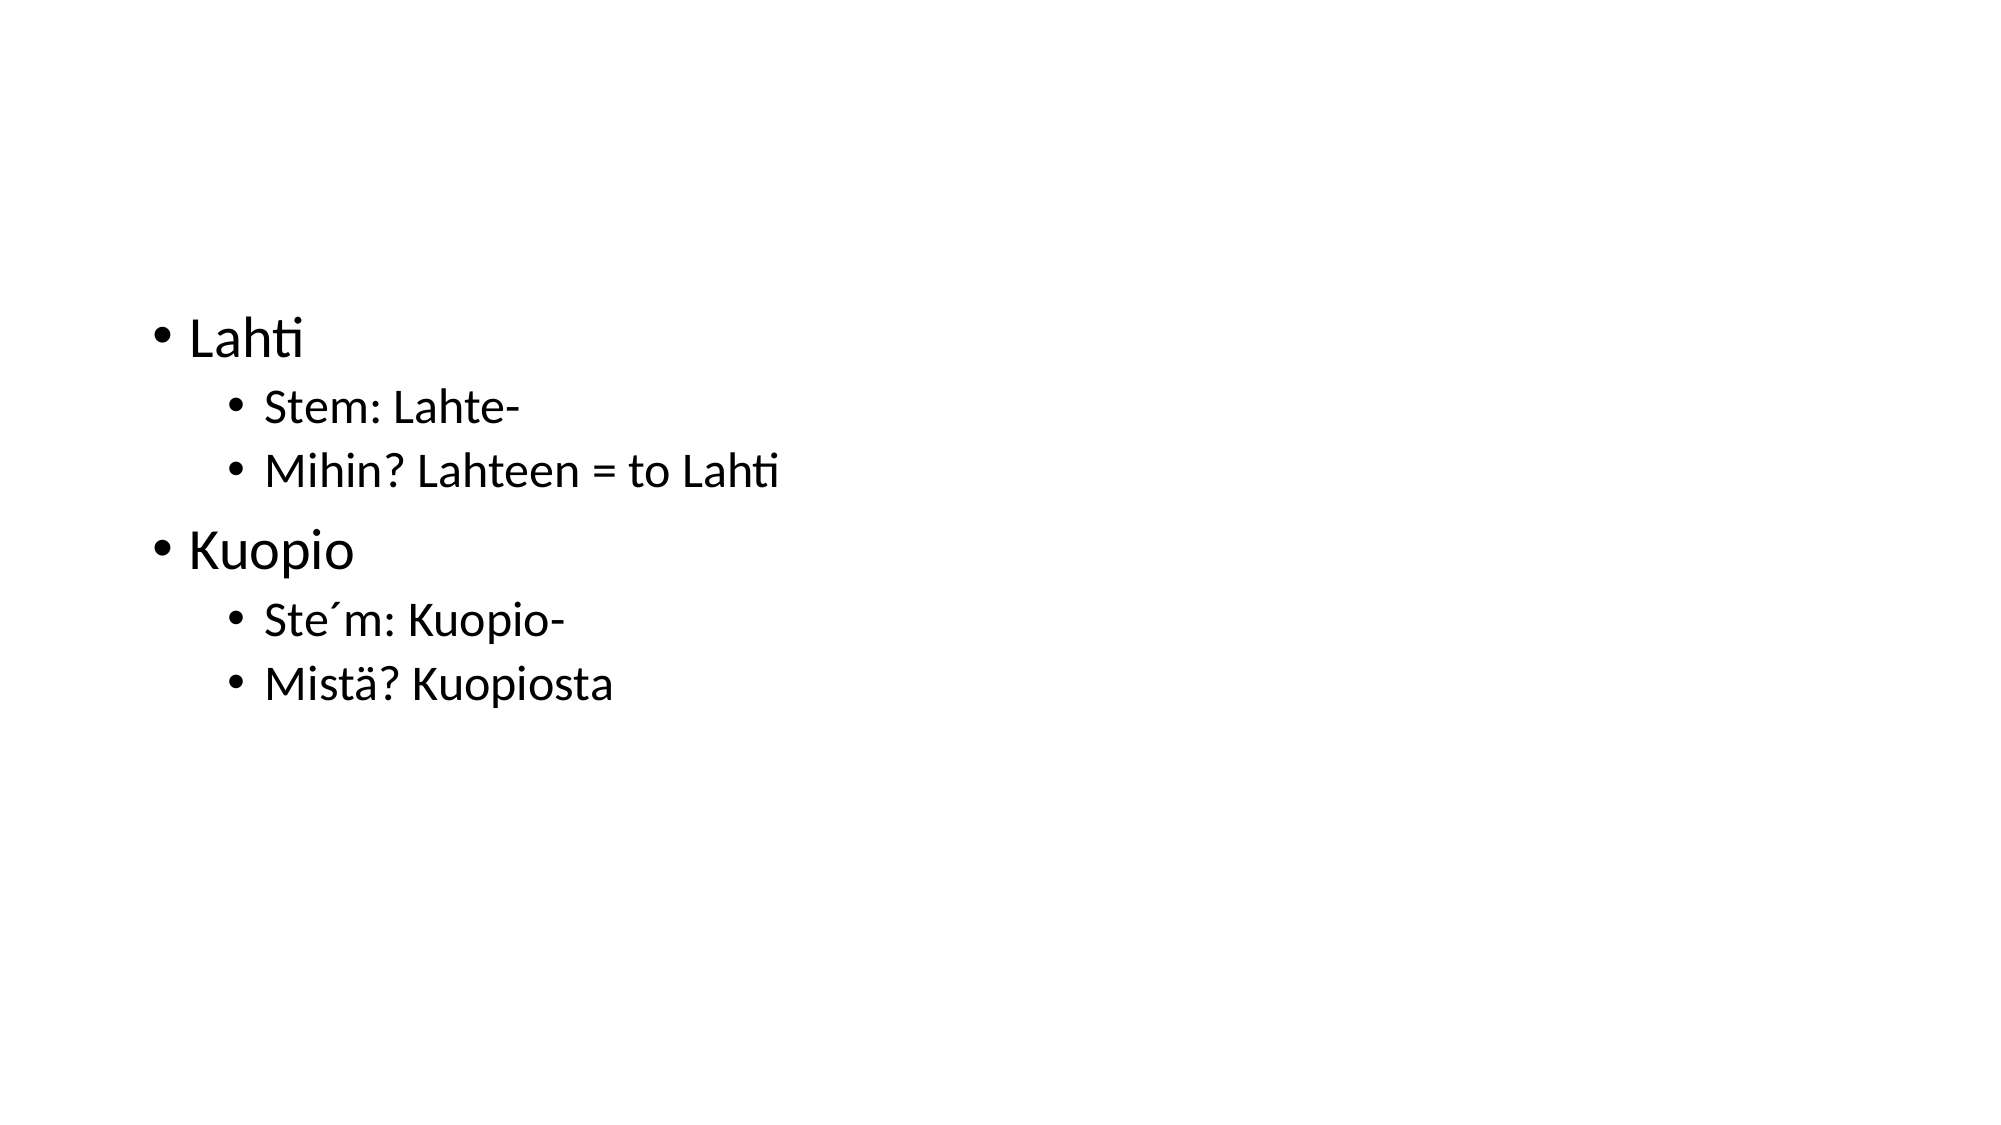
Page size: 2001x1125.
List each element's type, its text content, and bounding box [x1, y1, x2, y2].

list Lahti Stem: Lahte- Mihin? Lahteen = to Lahti Kuopio Ste´m: Kuopio- Mistä? Kuopiosta [137, 299, 1863, 1014]
